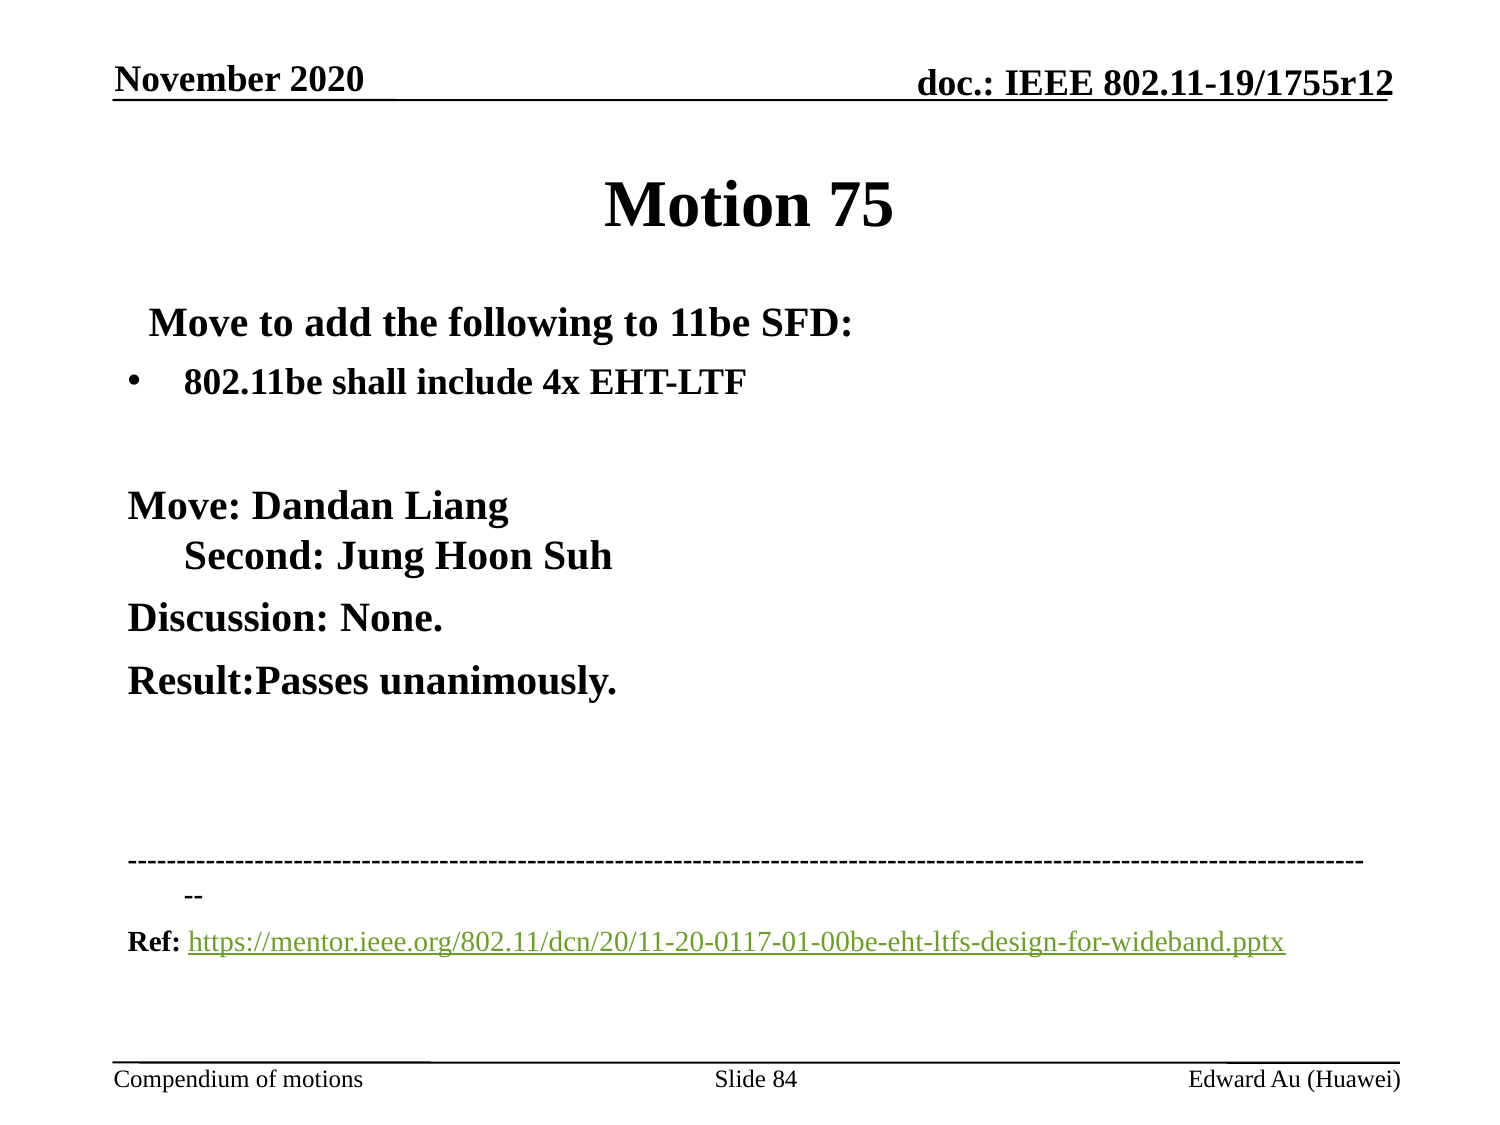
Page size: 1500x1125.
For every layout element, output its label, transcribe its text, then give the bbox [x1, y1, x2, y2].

list Move to add the following to 11be SFD: 802.11be shall include 4x EHT-LTF Move: Dandan Liang Second: Jung Hoon Suh Discussion: None. Result:Passes unanimously. --------------------------------------------------------------------------------------------------------------------------------- Ref: https://mentor.ieee.org/802.11/dcn/20/11-20-0117-01-00be-eht-ltfs-design-for-wideband.pptx [112, 286, 1388, 1071]
footer Edward Au (Huawei) [878, 1061, 1402, 1093]
title Motion 75 [112, 112, 1388, 286]
slide_number Slide 84 [712, 1061, 800, 1123]
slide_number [114, 54, 423, 100]
